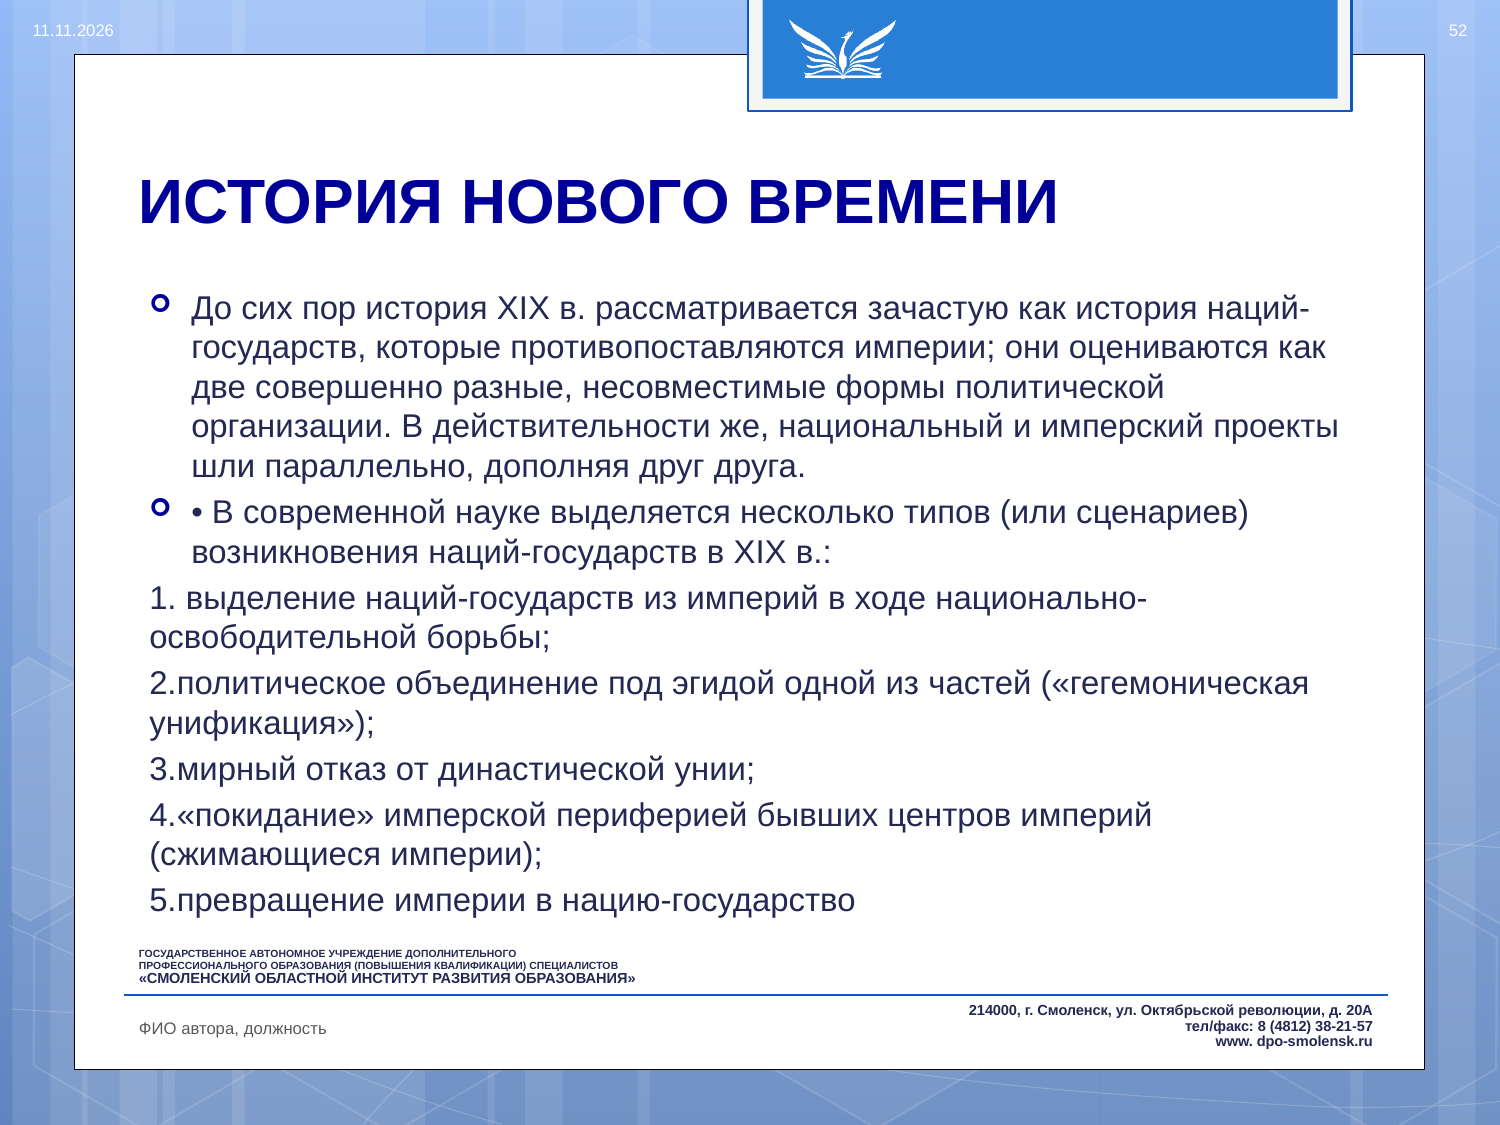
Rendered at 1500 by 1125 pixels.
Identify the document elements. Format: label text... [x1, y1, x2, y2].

picture [789, 19, 896, 79]
footer ФИО автора, должность [123, 1009, 699, 1047]
list До сих пор история XIX в. рассматривается зачастую как история наций-государств, которые противопоставляются империи; они оцениваются как две совершенно разные, несовместимые формы политической организации. В действительности же, национальный и имперский проекты шли параллельно, дополняя друг друга. • В современной науке выделяется несколько типов (или сценариев) возникновения наций-государств в XIX в.: 1. выделение наций-государств из империй в ходе национально- освободительной борьбы; 2.политическое объединение под эгидой одной из частей («гегемоническая унификация»); 3.мирный отказ от династической унии; 4.«покидание» имперской периферией бывших центров империй (сжимающиеся империи); 5.превращение империи в нацию-государство [123, 278, 1388, 929]
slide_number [17, 9, 148, 51]
title ИСТОРИЯ НОВОГО ВРЕМЕНИ [123, 137, 1388, 260]
slide_number 52 [1411, 9, 1483, 51]
